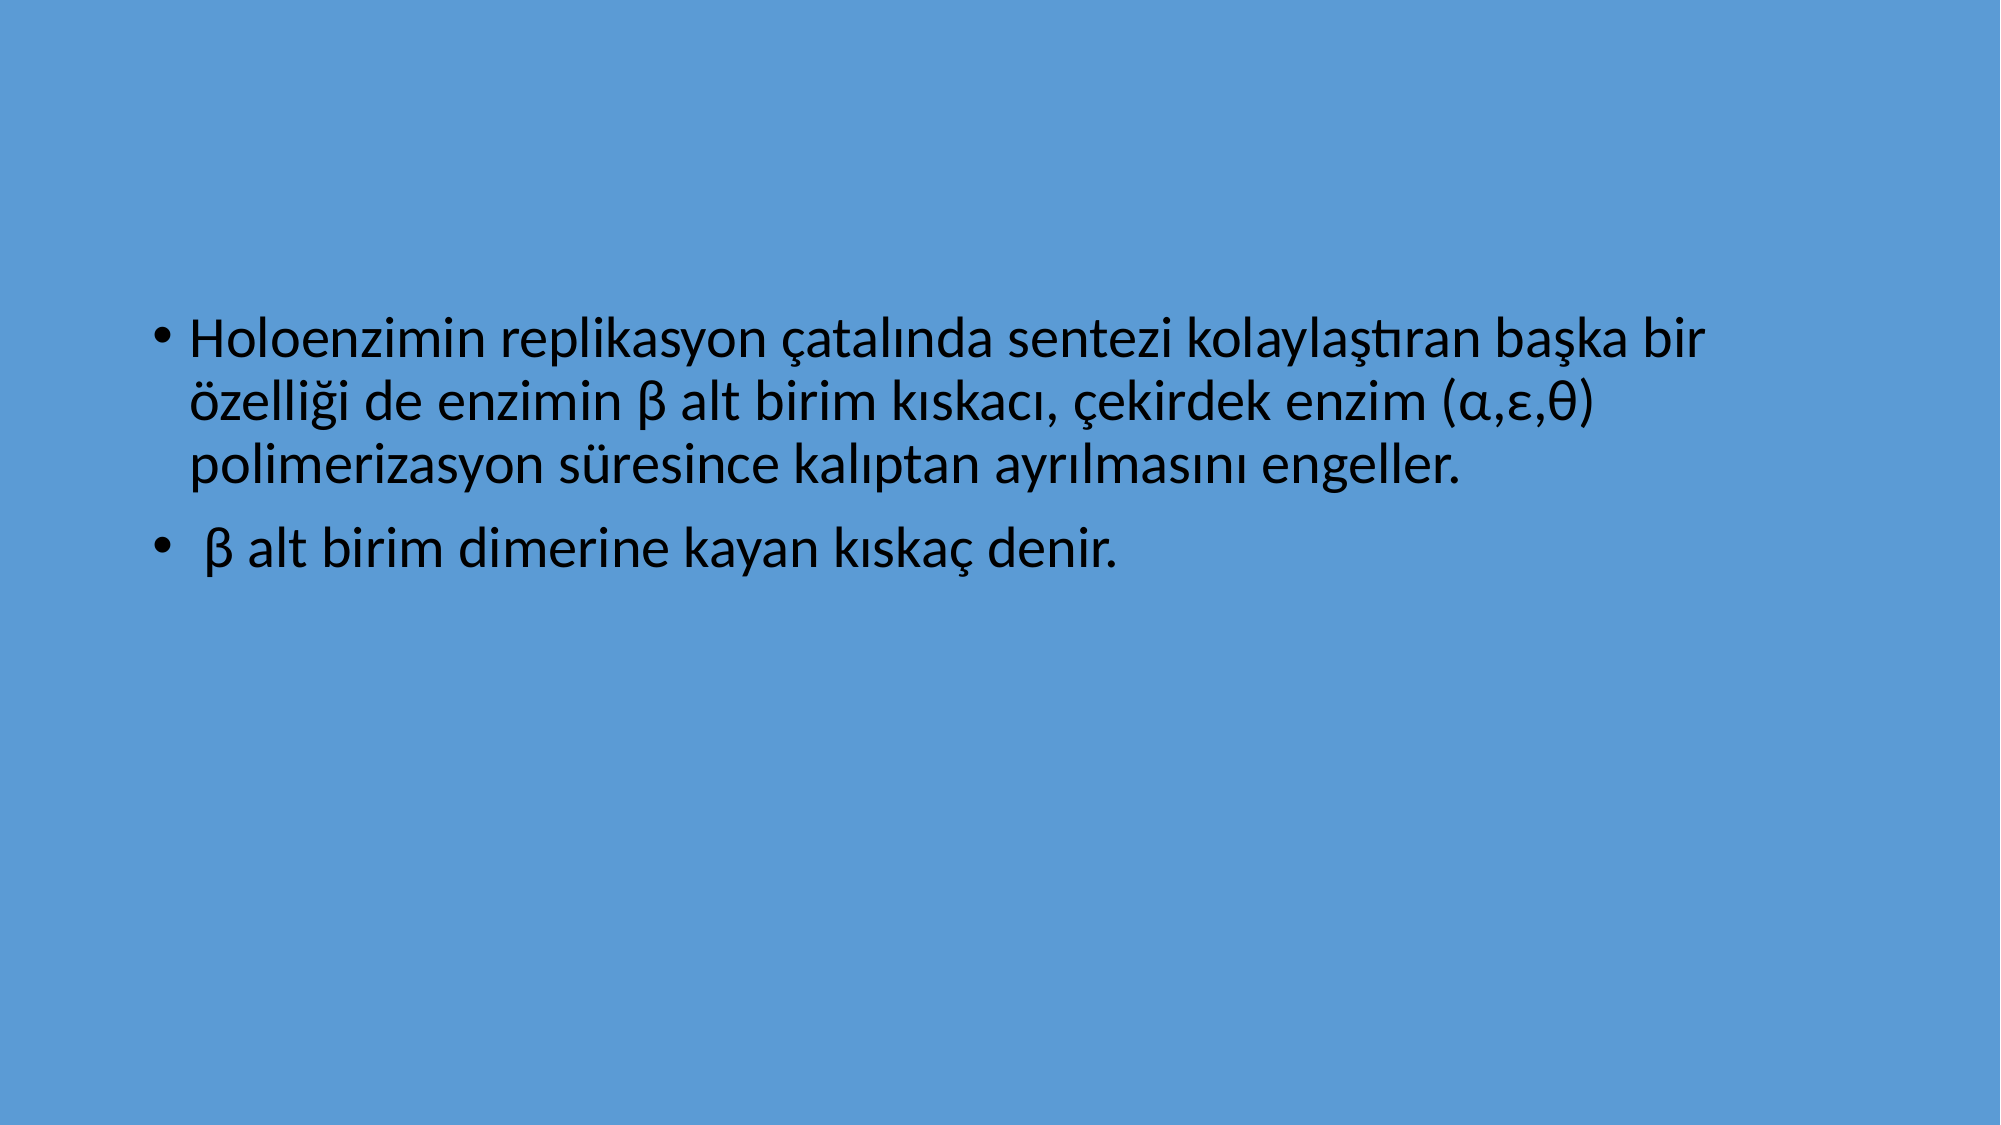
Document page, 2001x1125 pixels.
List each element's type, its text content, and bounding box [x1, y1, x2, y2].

list Holoenzimin replikasyon çatalında sentezi kolaylaştıran başka bir özelliği de enzimin β alt birim kıskacı, çekirdek enzim (α,ε,θ) polimerizasyon süresince kalıptan ayrılmasını engeller. β alt birim dimerine kayan kıskaç denir. [137, 299, 1863, 1014]
